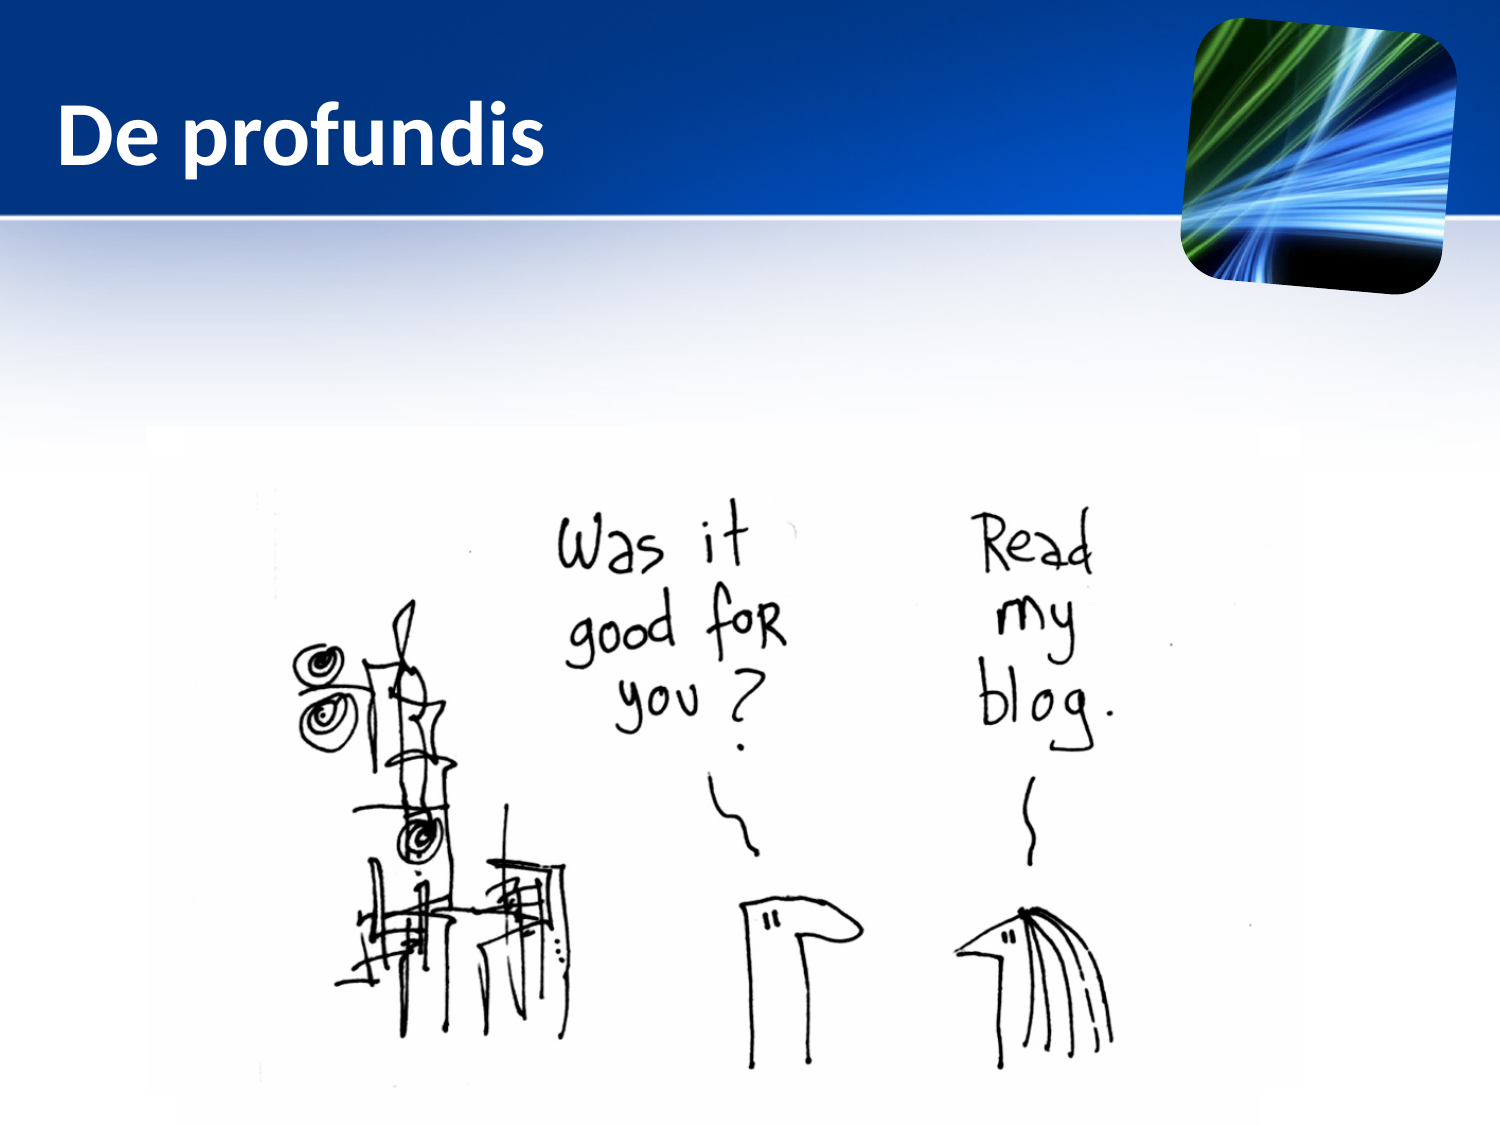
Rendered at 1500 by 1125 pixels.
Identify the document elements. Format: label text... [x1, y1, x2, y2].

picture [0, 0, 1500, 1125]
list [147, 426, 1299, 1125]
title De profundis [41, 42, 1384, 216]
